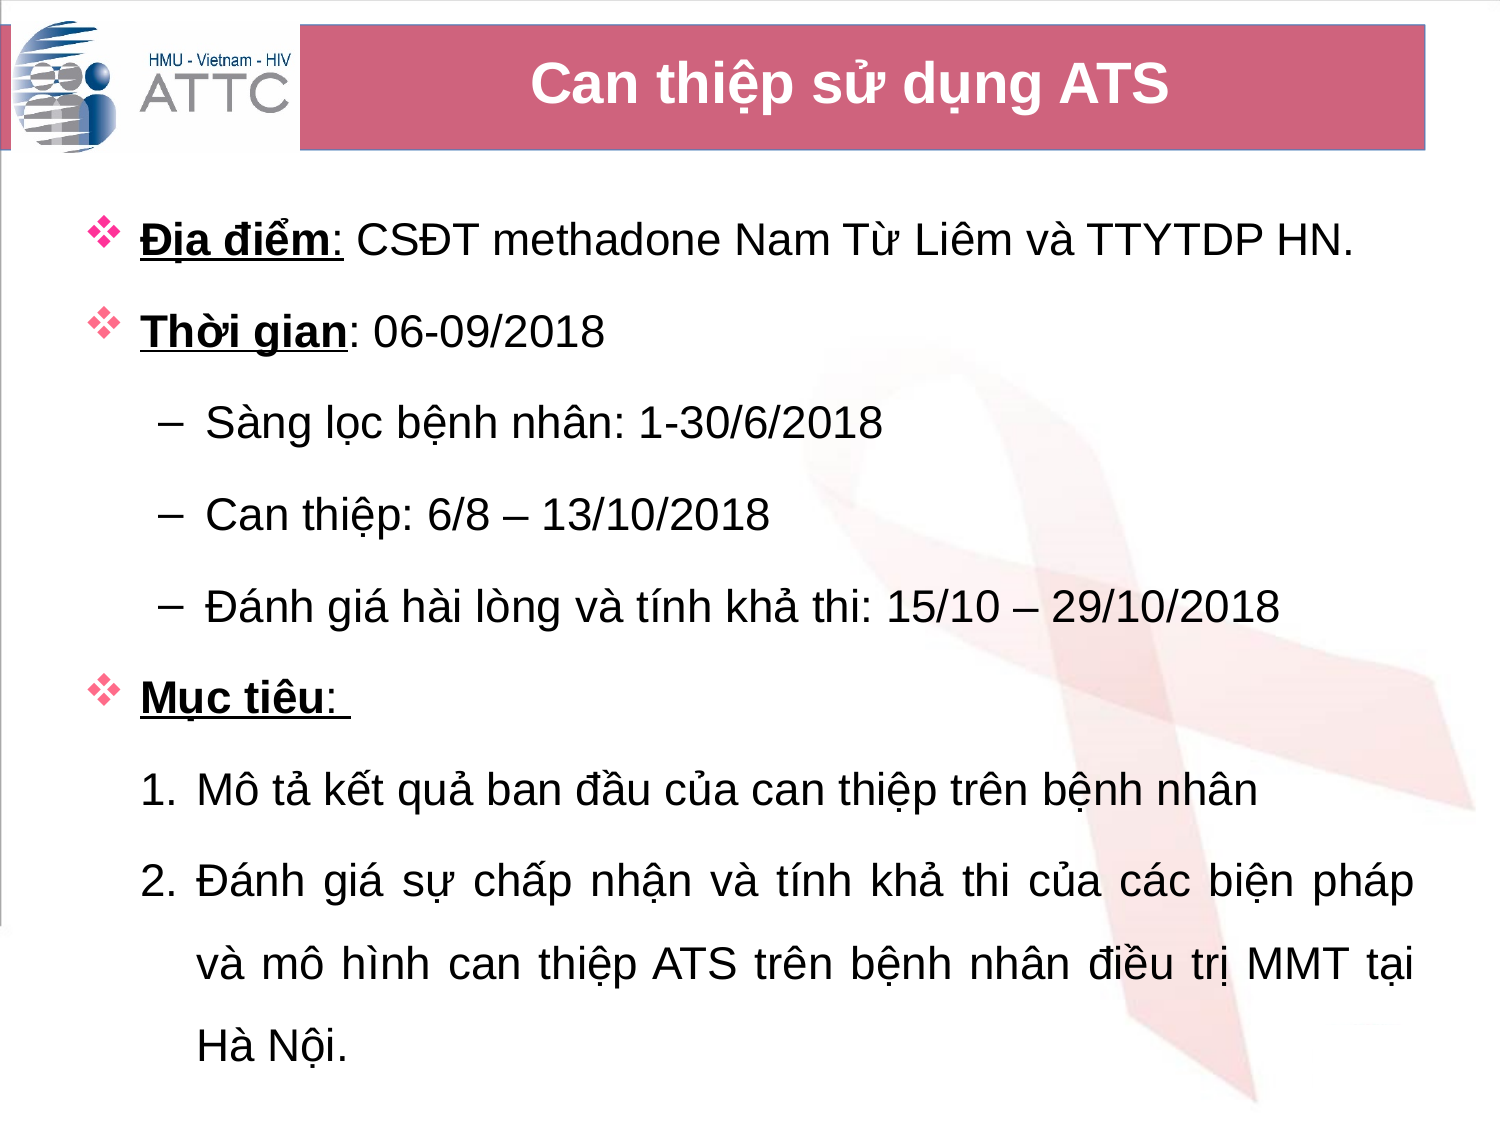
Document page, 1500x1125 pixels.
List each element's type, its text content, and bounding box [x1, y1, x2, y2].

list Địa điểm: CSĐT methadone Nam Từ Liêm và TTYTDP HN. Thời gian: 06-09/2018 Sàng lọc bệnh nhân: 1-30/6/2018 Can thiệp: 6/8 – 13/10/2018 Đánh giá hài lòng và tính khả thi: 15/10 – 29/10/2018 Mục tiêu: Mô tả kết quả ban đầu của can thiệp trên bệnh nhân Đánh giá sự chấp nhận và tính khả thi của các biện pháp và mô hình can thiệp ATS trên bệnh nhân điều trị MMT tại Hà Nội. [68, 174, 1432, 1088]
picture [0, 0, 1500, 1125]
text_box Can thiệp sử dụng ATS [324, 37, 1393, 123]
